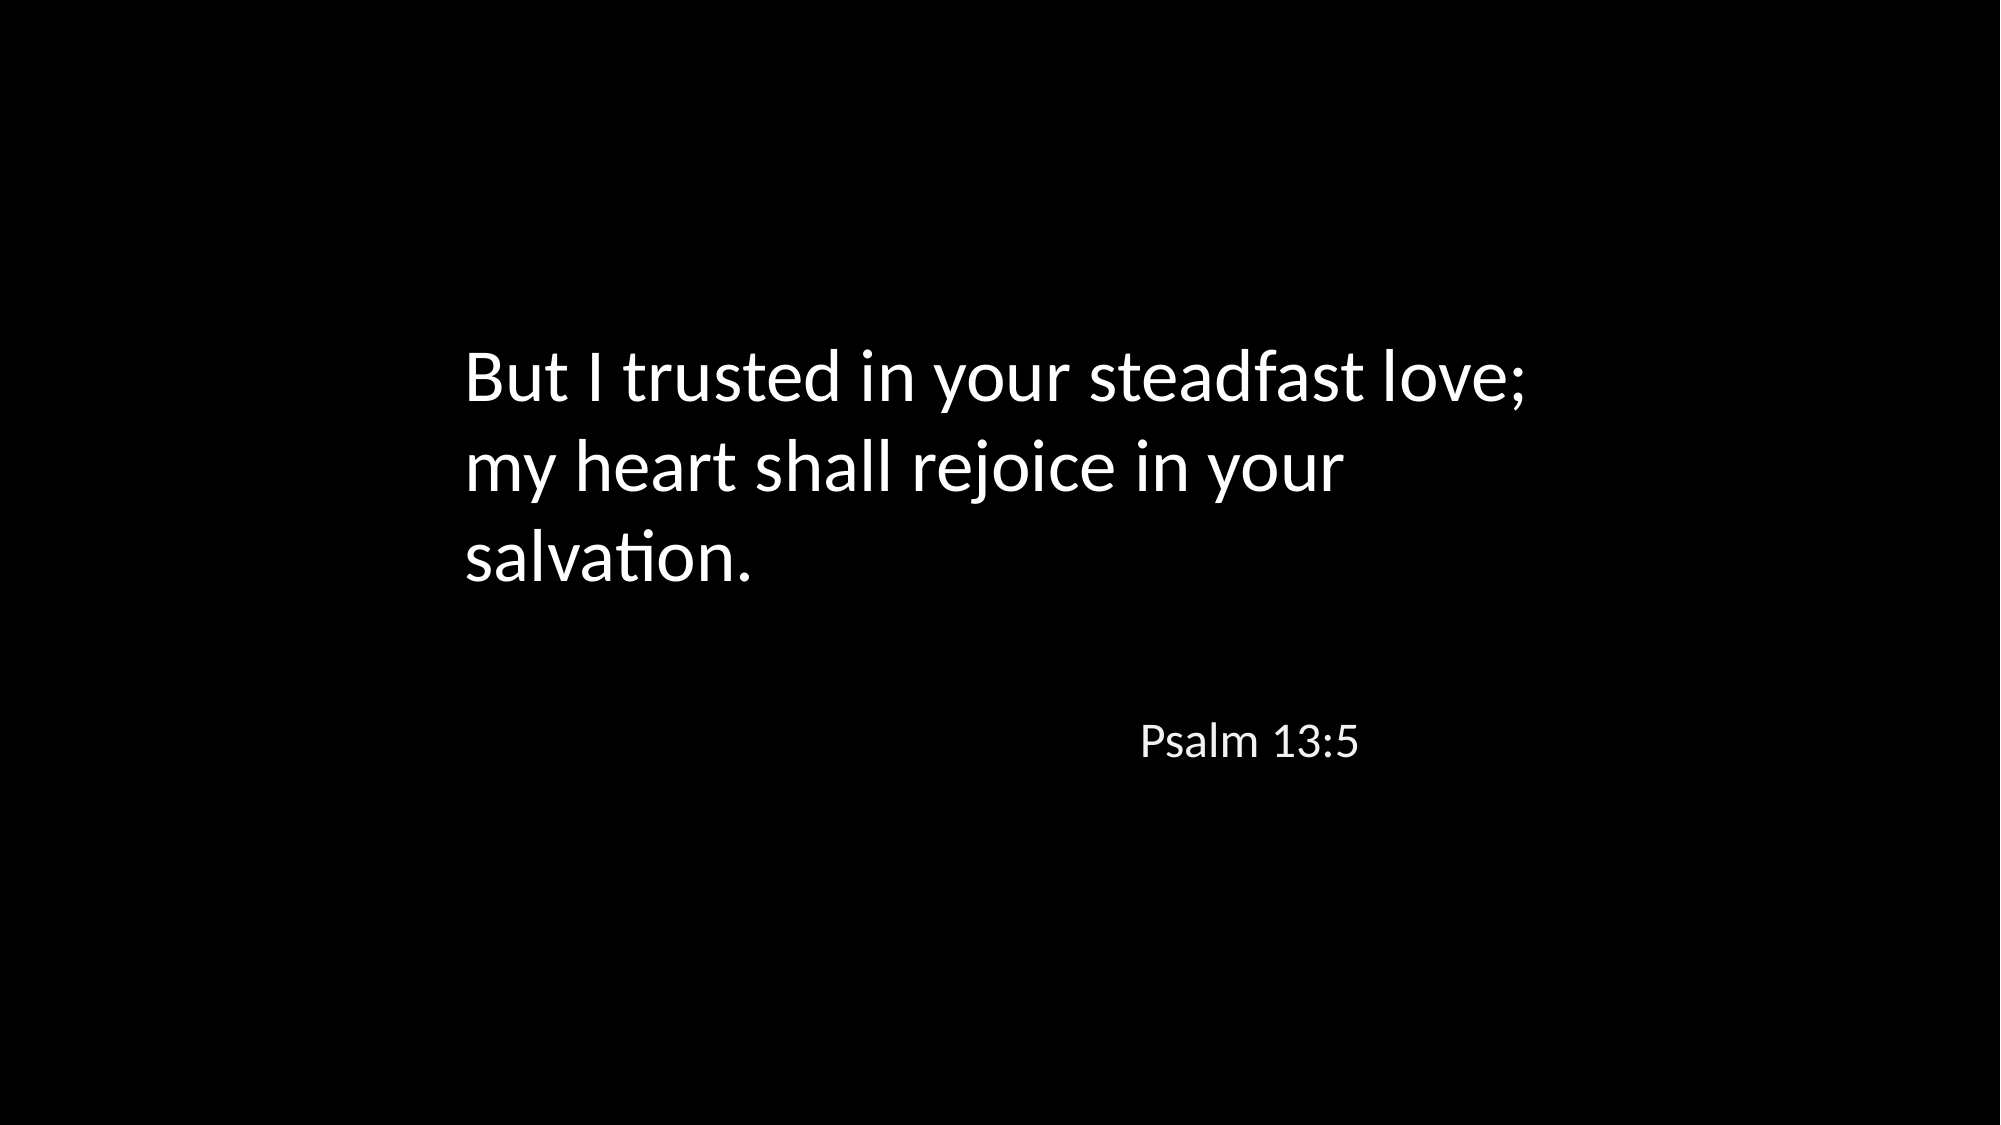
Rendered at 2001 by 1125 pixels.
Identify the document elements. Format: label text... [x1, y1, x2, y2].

text_box But I trusted in your steadfast love; my heart shall rejoice in your salvation. [450, 318, 1550, 604]
text_box Psalm 13:5 [975, 699, 1525, 775]
